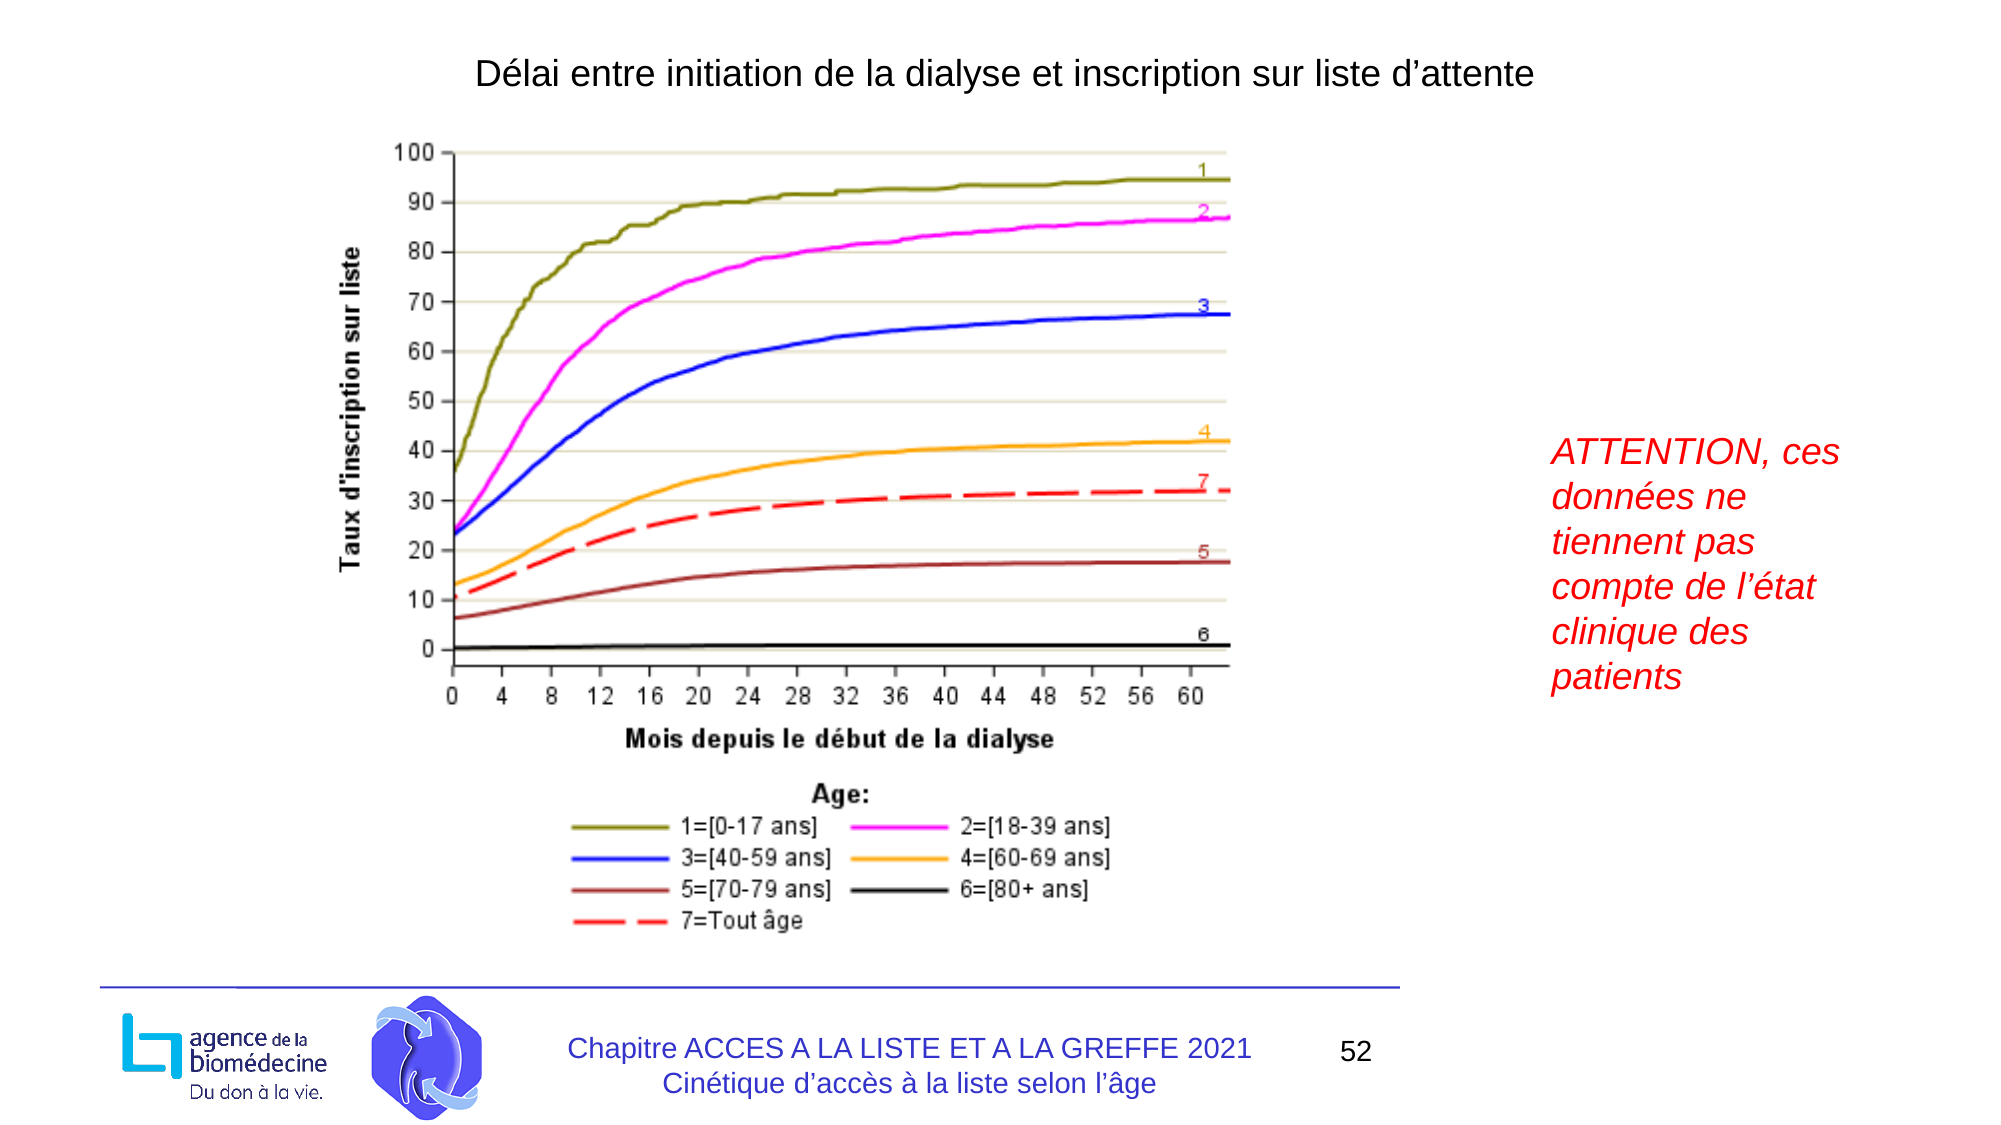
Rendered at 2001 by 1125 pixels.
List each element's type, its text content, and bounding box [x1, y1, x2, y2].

text_box Délai entre initiation de la dialyse et inscription sur liste d’attente [324, 41, 1675, 103]
text_box [324, 956, 1675, 1017]
footer Chapitre ACCES A LA LISTE ET A LA GREFFE 2021 Cinétique d’accès à la liste selon l’âge [501, 1022, 1319, 1098]
text_box ATTENTION, ces données ne tiennent pas compte de l’état clinique des patients [1536, 419, 1865, 705]
picture [314, 110, 1251, 957]
slide_number 52 [1074, 1025, 1388, 1100]
picture [88, 983, 361, 1125]
picture [371, 1017, 482, 1121]
